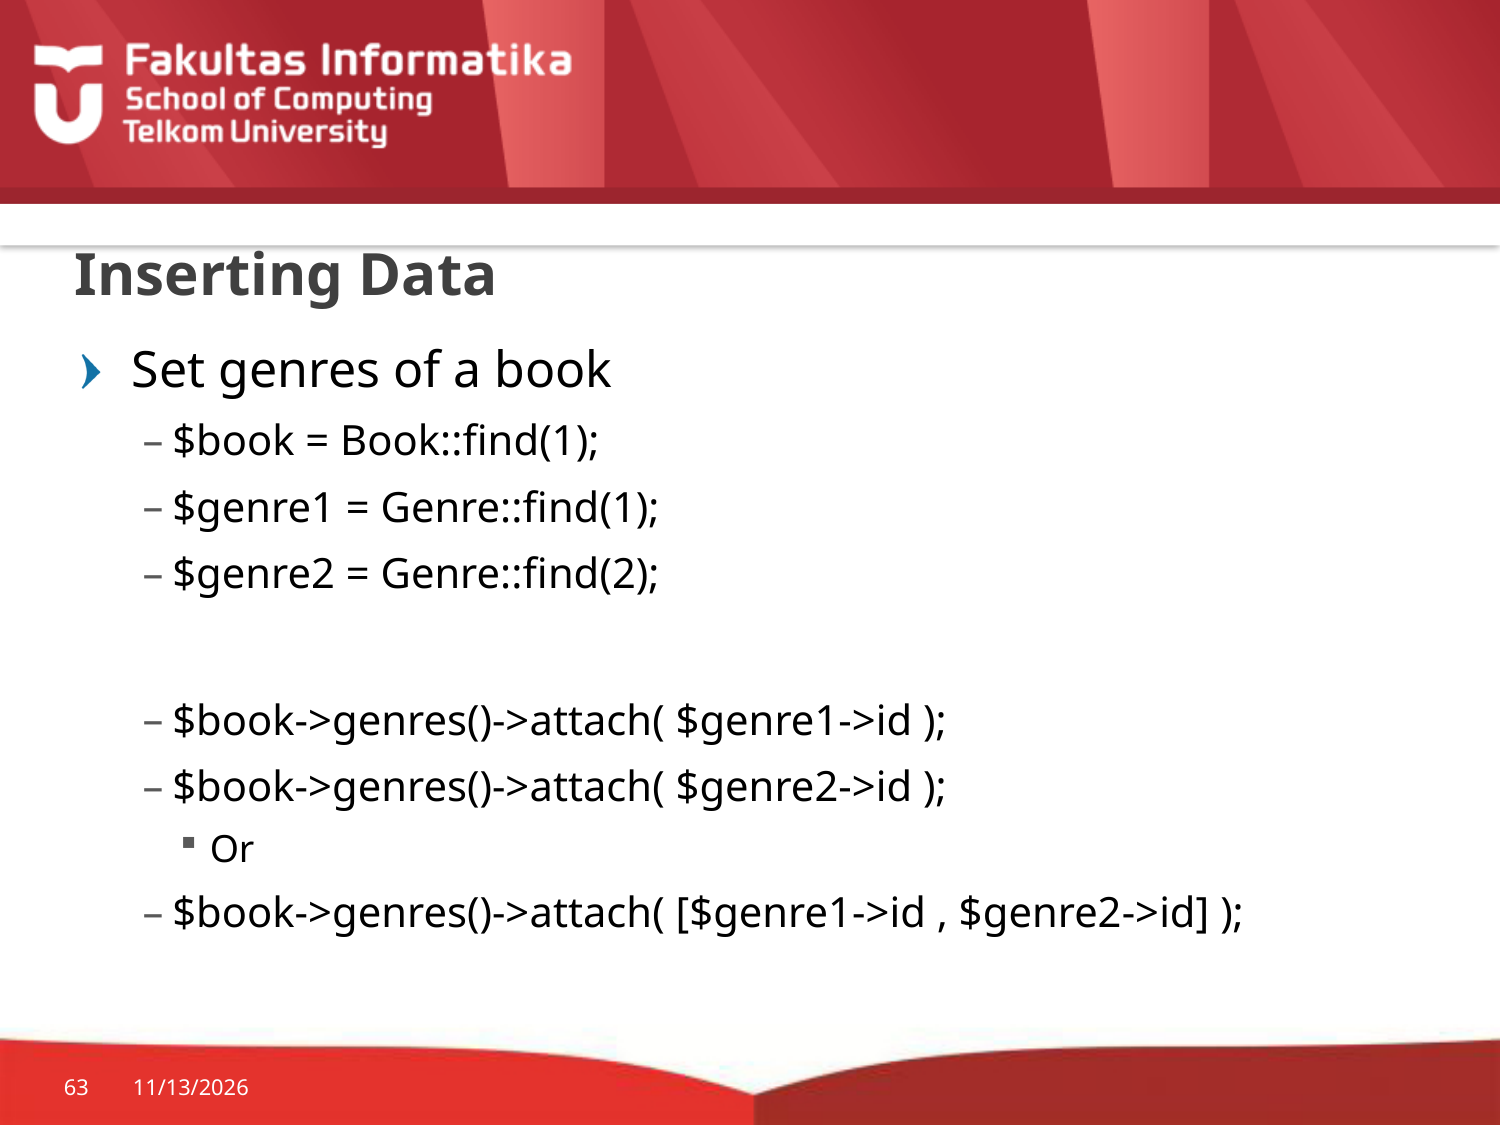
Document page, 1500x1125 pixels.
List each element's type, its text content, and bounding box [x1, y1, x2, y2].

picture [75, 343, 104, 391]
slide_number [132, 1058, 403, 1119]
picture [0, 0, 1500, 203]
slide_number 63 [63, 1058, 123, 1119]
list Set genres of a book $book = Book::find(1); $genre1 = Genre::find(1); $genre2 = Genre::find(2); $book->genres()->attach( $genre1->id ); $book->genres()->attach( $genre2->id ); Or $book->genres()->attach( [$genre1->id , $genre2->id] ); [60, 329, 1426, 990]
title Inserting Data [59, 219, 1426, 325]
picture [0, 1024, 1500, 1125]
